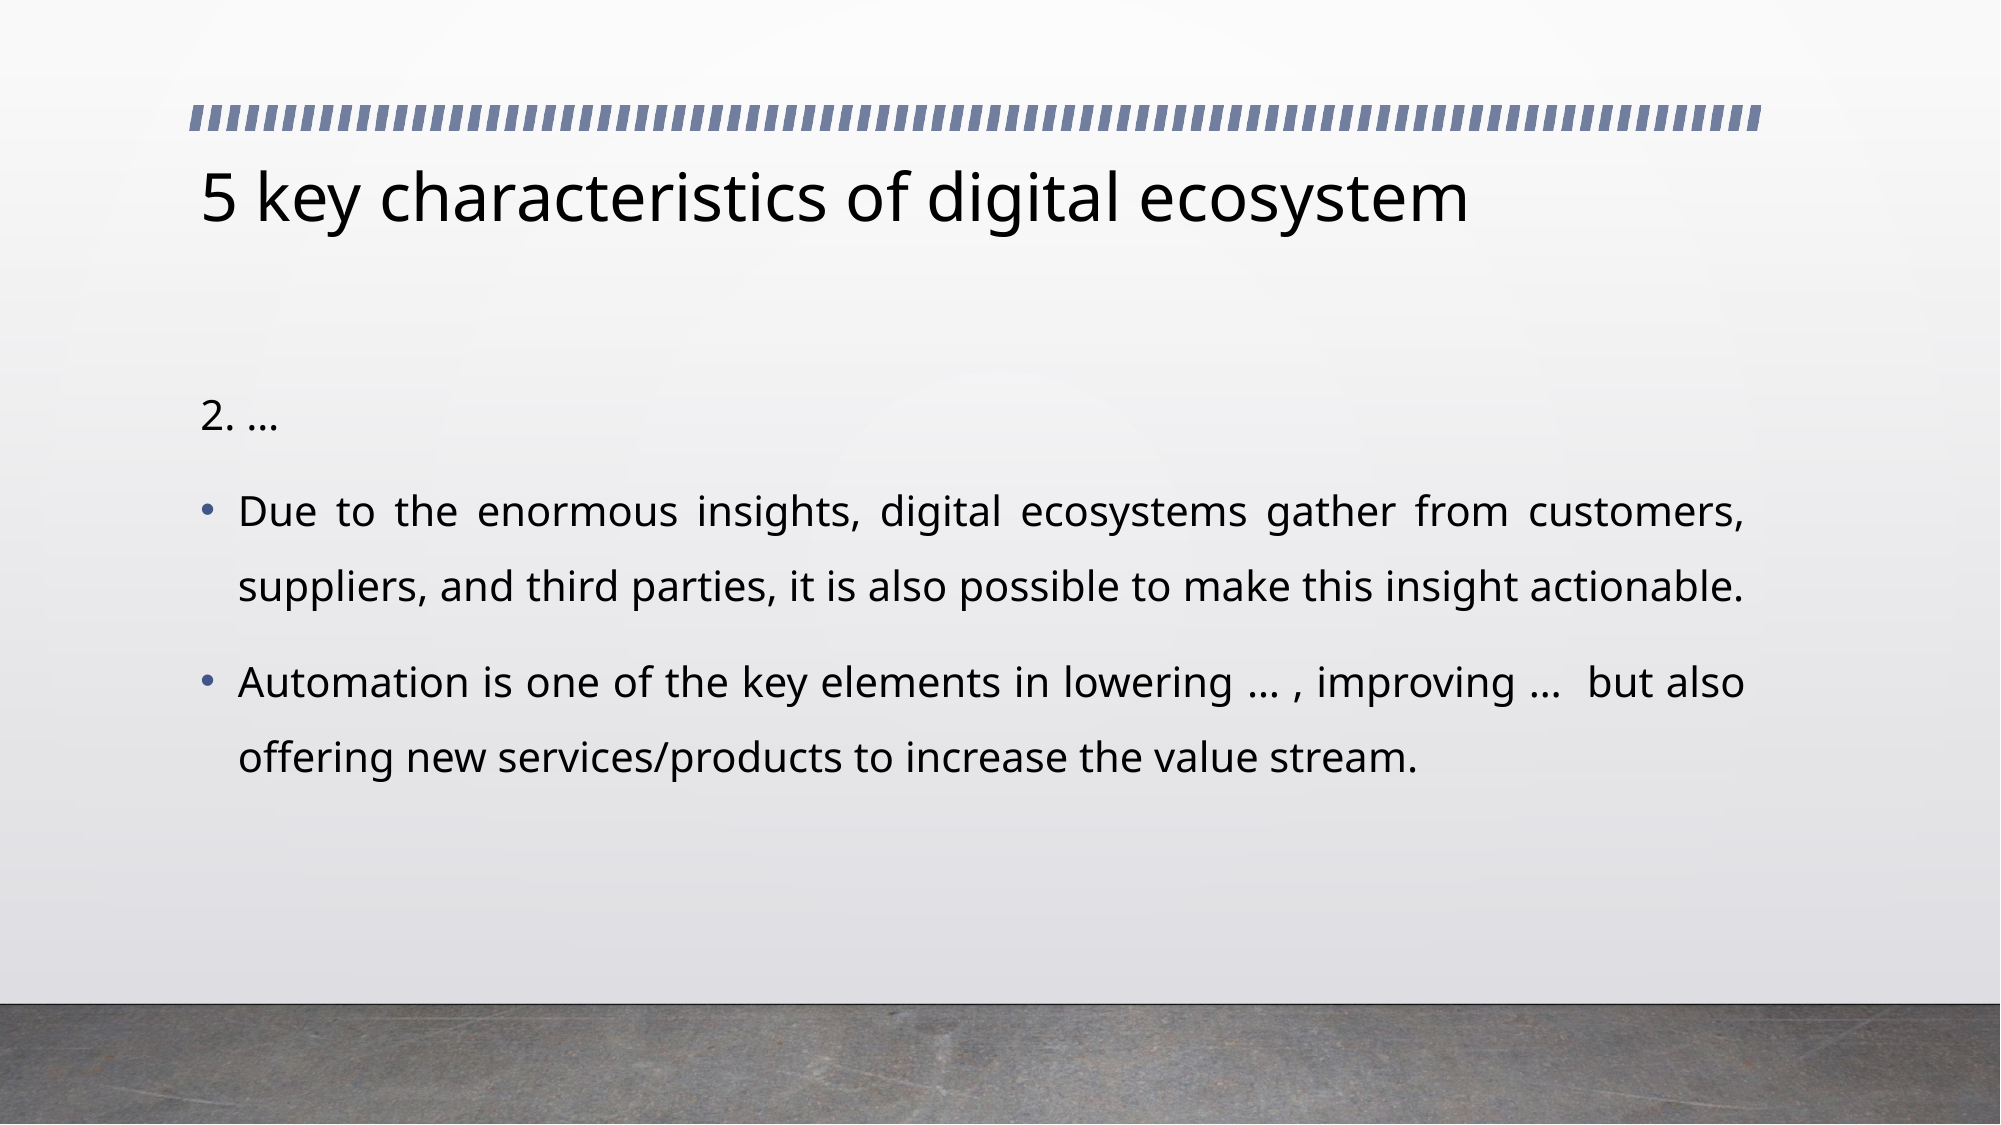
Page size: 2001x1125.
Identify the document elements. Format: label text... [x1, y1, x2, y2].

list 2. … Due to the enormous insights, digital ecosystems gather from customers, suppliers, and third parties, it is also possible to make this insight actionable. Automation is one of the key elements in lowering … , improving … but also offering new services/products to increase the value stream. [185, 356, 1761, 969]
picture [0, 1004, 2000, 1124]
title 5 key characteristics of digital ecosystem [185, 156, 1761, 329]
